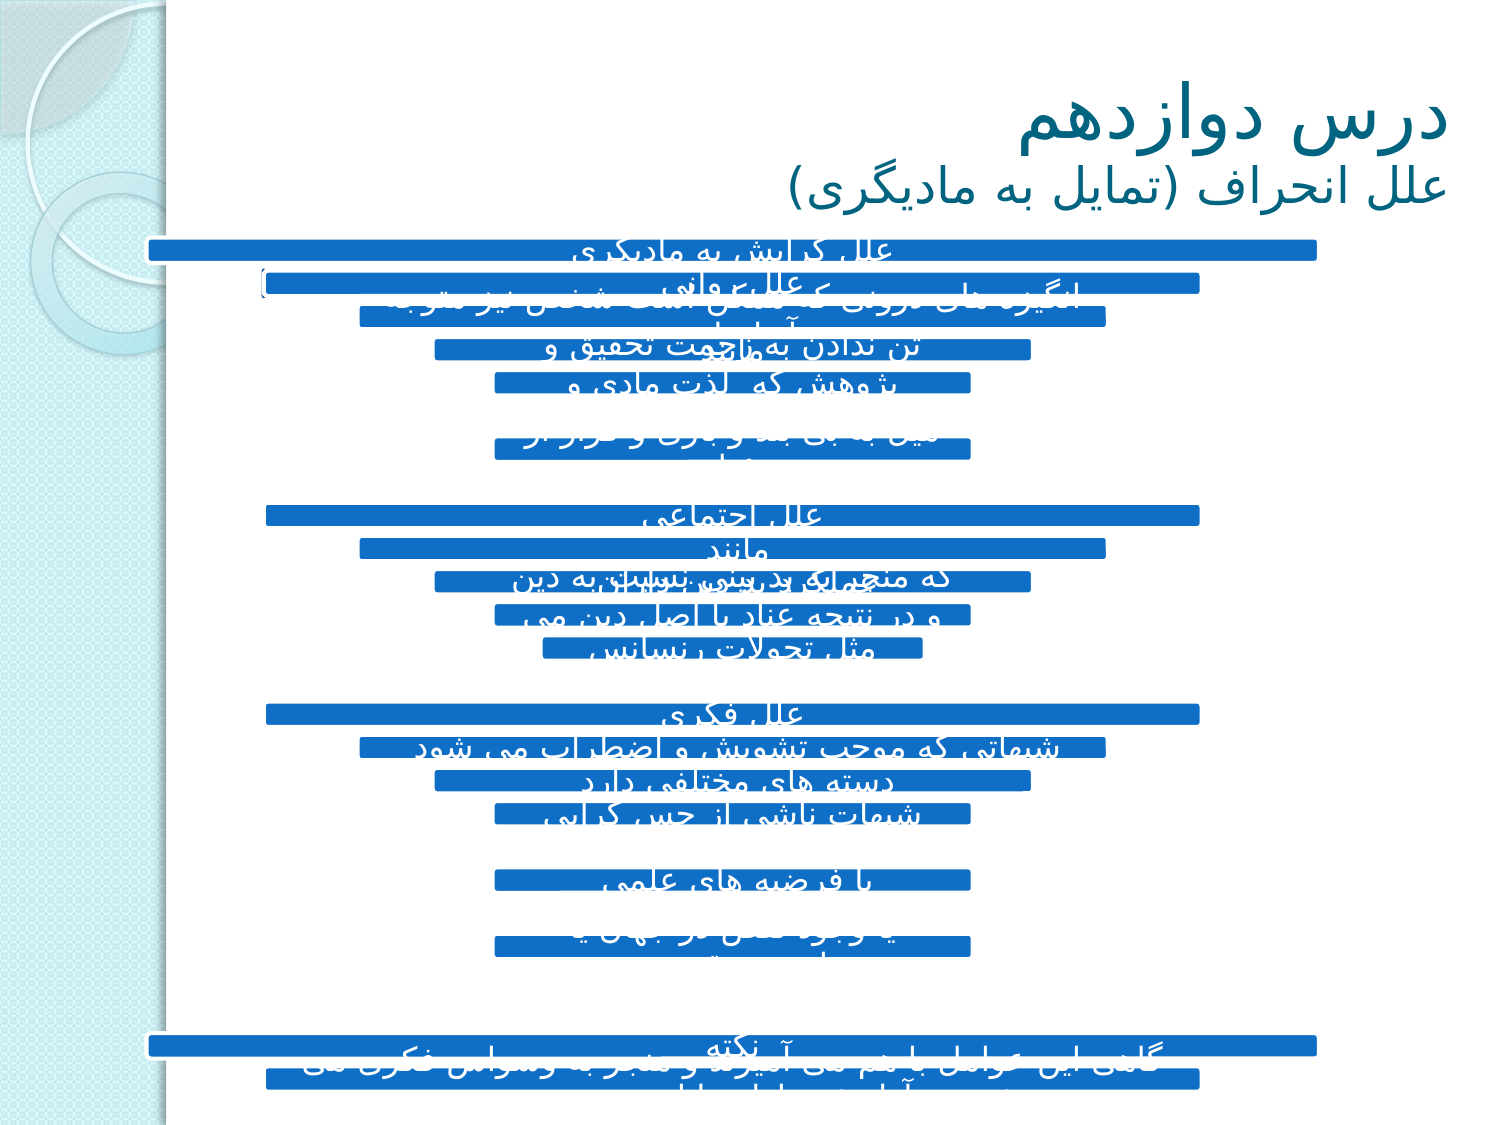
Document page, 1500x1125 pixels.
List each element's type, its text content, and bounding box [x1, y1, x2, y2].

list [0, 237, 1466, 1125]
title درس دوازدهم علل انحراف (تمایل به مادیگری) [235, 45, 1466, 233]
